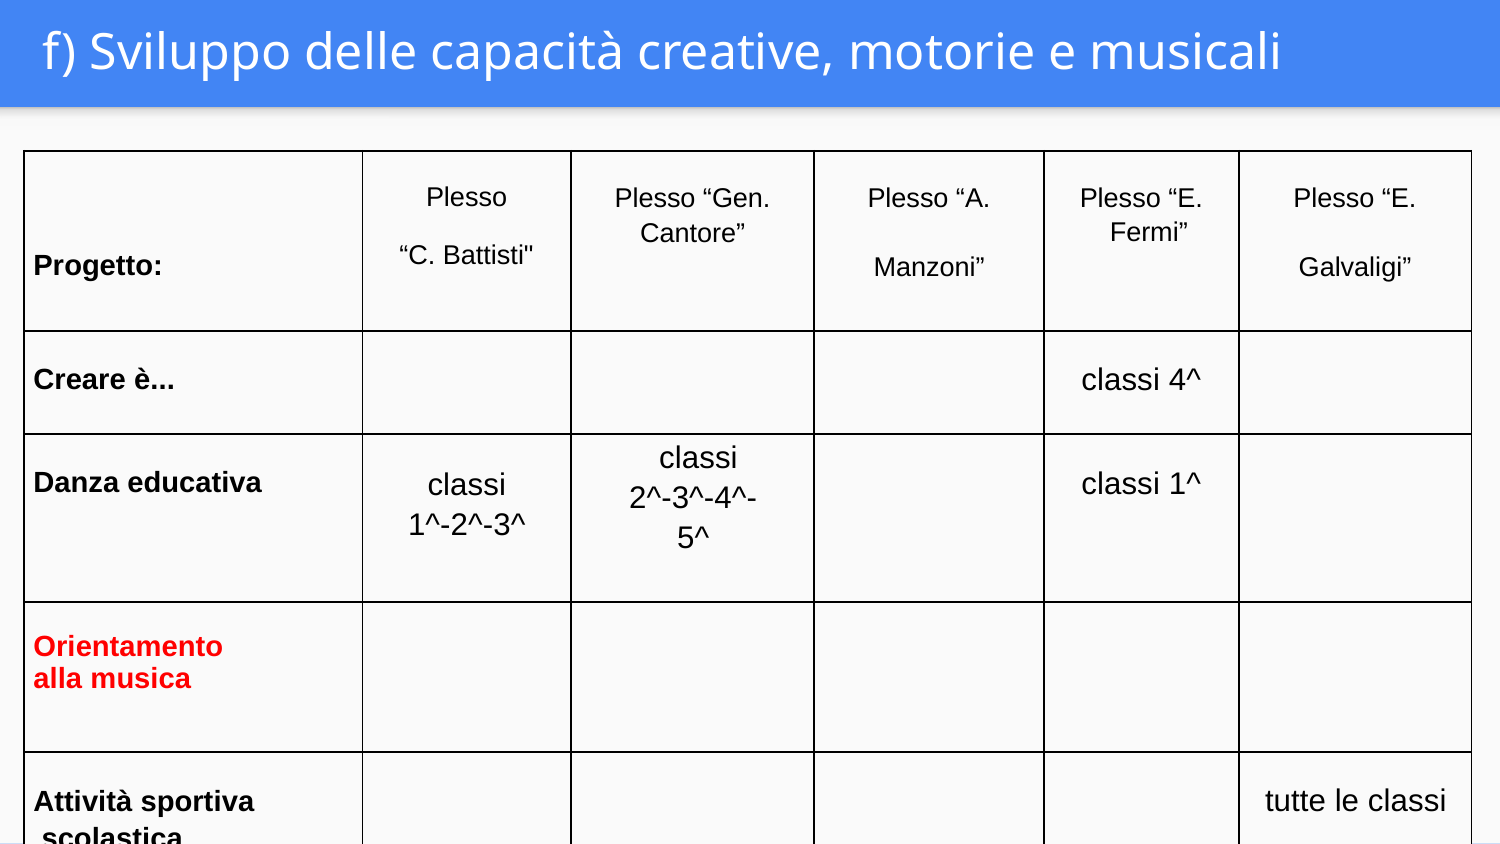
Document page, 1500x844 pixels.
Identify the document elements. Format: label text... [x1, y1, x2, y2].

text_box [0, 107, 1500, 844]
title f) Sviluppo delle capacità creative, motorie e musicali [40, 18, 1408, 106]
